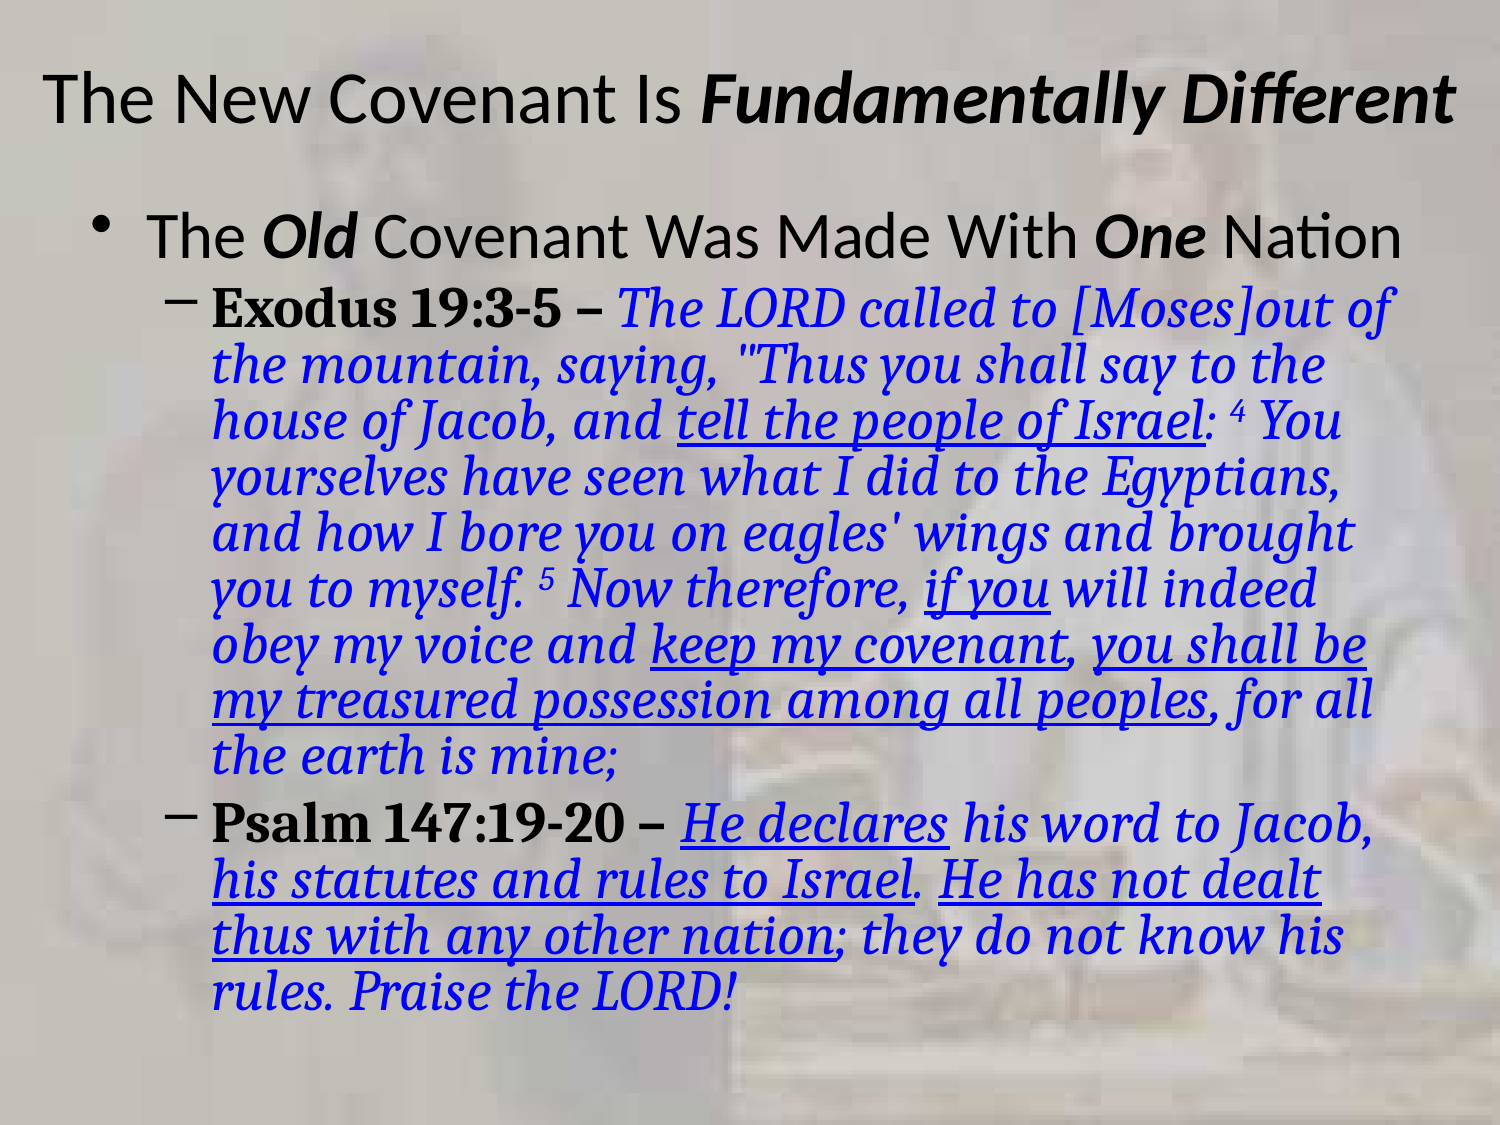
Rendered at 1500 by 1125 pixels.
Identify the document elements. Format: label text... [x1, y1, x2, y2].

list The Old Covenant Was Made With One Nation Exodus 19:3-5 – The LORD called to [Moses]out of the mountain, saying, "Thus you shall say to the house of Jacob, and tell the people of Israel: 4 You yourselves have seen what I did to the Egyptians, and how I bore you on eagles' wings and brought you to myself. 5 Now therefore, if you will indeed obey my voice and keep my covenant, you shall be my treasured possession among all peoples, for all the earth is mine; Psalm 147:19-20 – He declares his word to Jacob, his statutes and rules to Israel. He has not dealt thus with any other nation; they do not know his rules. Praise the LORD! [74, 199, 1426, 1088]
picture [0, 188, 1500, 1125]
title The New Covenant Is Fundamentally Different [0, 0, 1500, 188]
